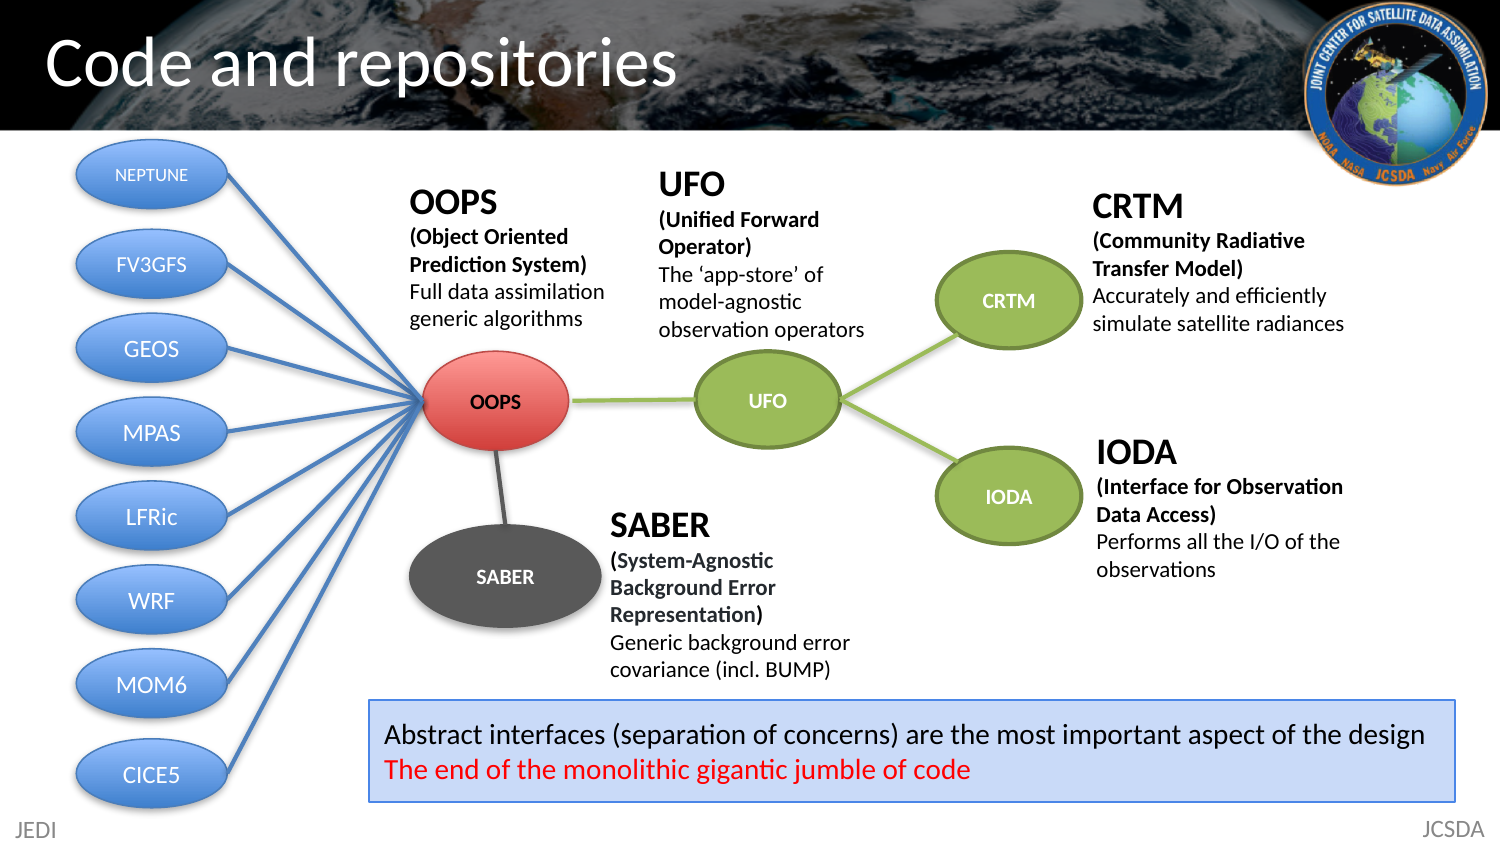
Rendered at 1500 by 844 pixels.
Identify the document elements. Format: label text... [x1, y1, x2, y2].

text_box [227, 173, 423, 401]
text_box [495, 450, 506, 526]
slide_number JEDI [0, 812, 350, 844]
text_box SABER (System-Agnostic Background Error Representation) Generic background error covariance (incl. BUMP) [595, 492, 892, 695]
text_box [839, 333, 959, 399]
footer JCSDA [1025, 812, 1500, 844]
text_box IODA (Interface for Observation Data Access) Performs all the I/O of the observations [1081, 419, 1398, 581]
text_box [227, 407, 423, 774]
text_box UFO [695, 351, 834, 448]
text_box OOPS [429, 357, 569, 451]
text_box NEPTUNE [76, 139, 228, 209]
text_box SABER [428, 525, 595, 628]
text_box GEOS [76, 313, 220, 383]
text_box UFO (Unified Forward Operator) The ‘app-store’ of model-agnostic observation operators [643, 151, 882, 342]
text_box LFRic [76, 480, 220, 550]
text_box Abstract interfaces (separation of concerns) are the most important aspect of the design The end of the monolithic gigantic jumble of code [369, 700, 1456, 803]
text_box MPAS [76, 397, 219, 467]
text_box CICE5 [76, 738, 226, 808]
text_box OOPS (Object Oriented Prediction System) Full data assimilation generic algorithms [394, 169, 640, 357]
text_box CRTM (Community Radiative Transfer Model) Accurately and efficiently simulate satellite radiances [1077, 173, 1374, 335]
text_box IODA [936, 447, 1081, 545]
picture [0, 0, 1500, 844]
text_box WRF [76, 564, 220, 634]
text_box MOM6 [76, 648, 221, 718]
title Code and repositories [30, 7, 1417, 109]
text_box CRTM [936, 251, 1077, 349]
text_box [839, 399, 959, 462]
text_box FV3GFS [76, 229, 221, 299]
